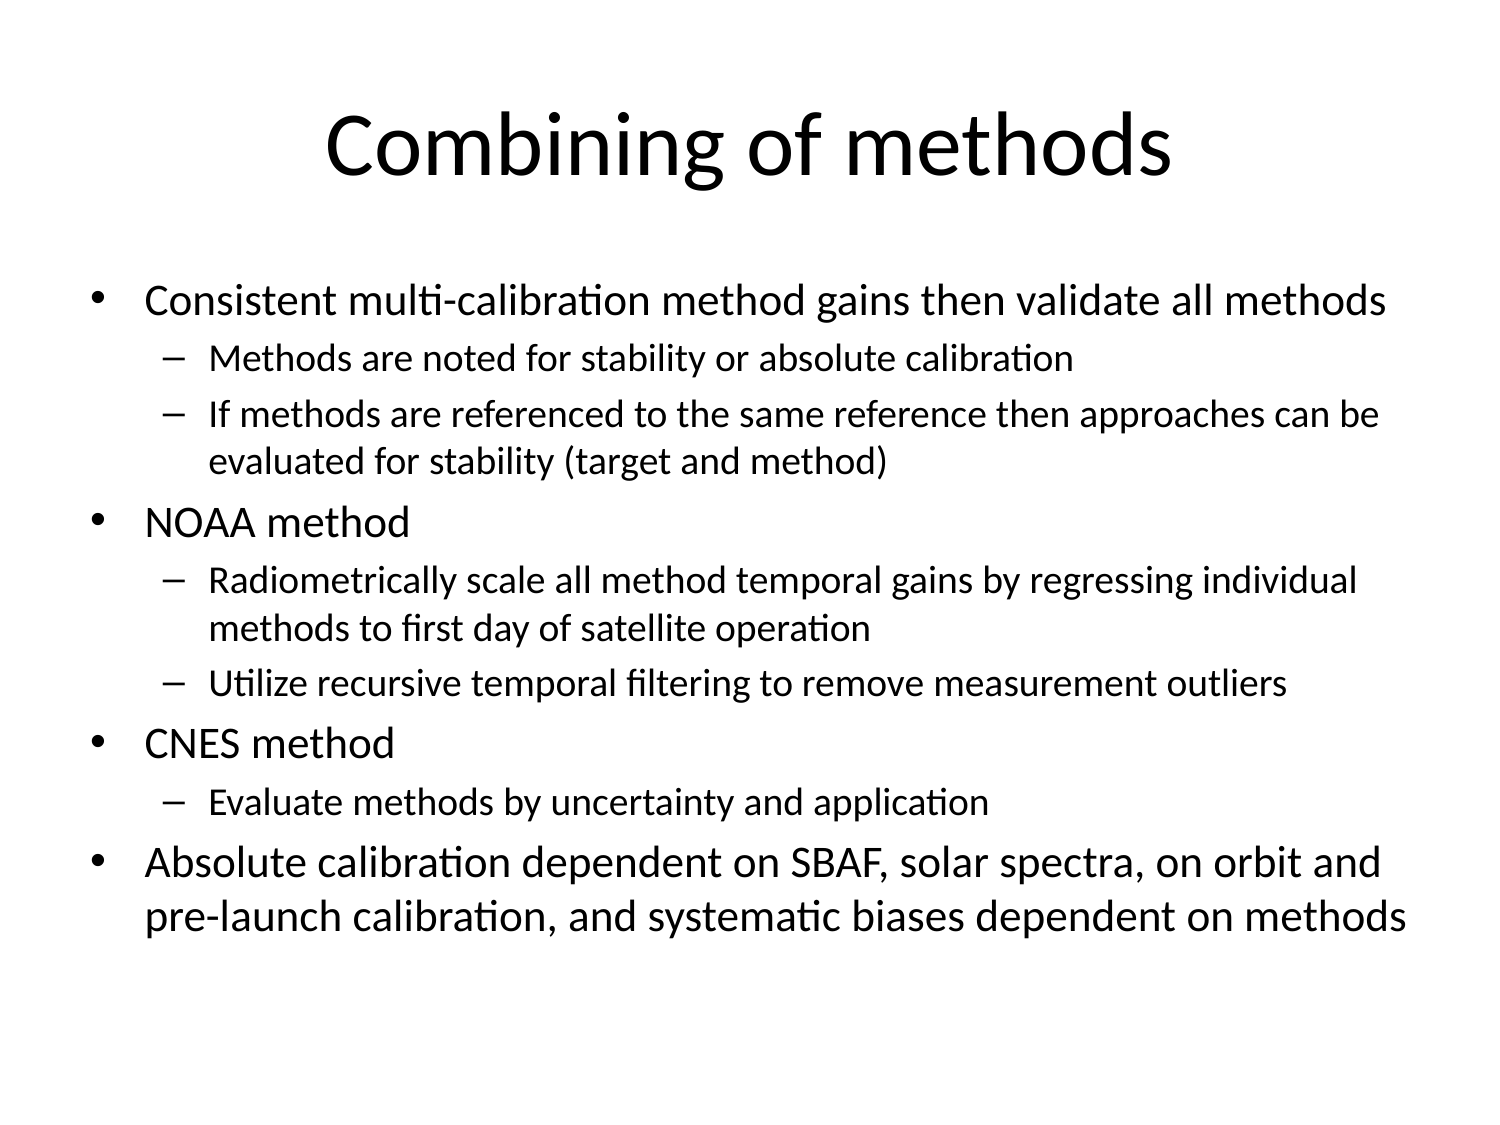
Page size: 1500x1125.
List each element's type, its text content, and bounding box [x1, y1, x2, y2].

list Consistent multi-calibration method gains then validate all methods Methods are noted for stability or absolute calibration If methods are referenced to the same reference then approaches can be evaluated for stability (target and method) NOAA method Radiometrically scale all method temporal gains by regressing individual methods to first day of satellite operation Utilize recursive temporal filtering to remove measurement outliers CNES method Evaluate methods by uncertainty and application Absolute calibration dependent on SBAF, solar spectra, on orbit and pre-launch calibration, and systematic biases dependent on methods [75, 262, 1425, 1005]
title Combining of methods [75, 45, 1425, 233]
